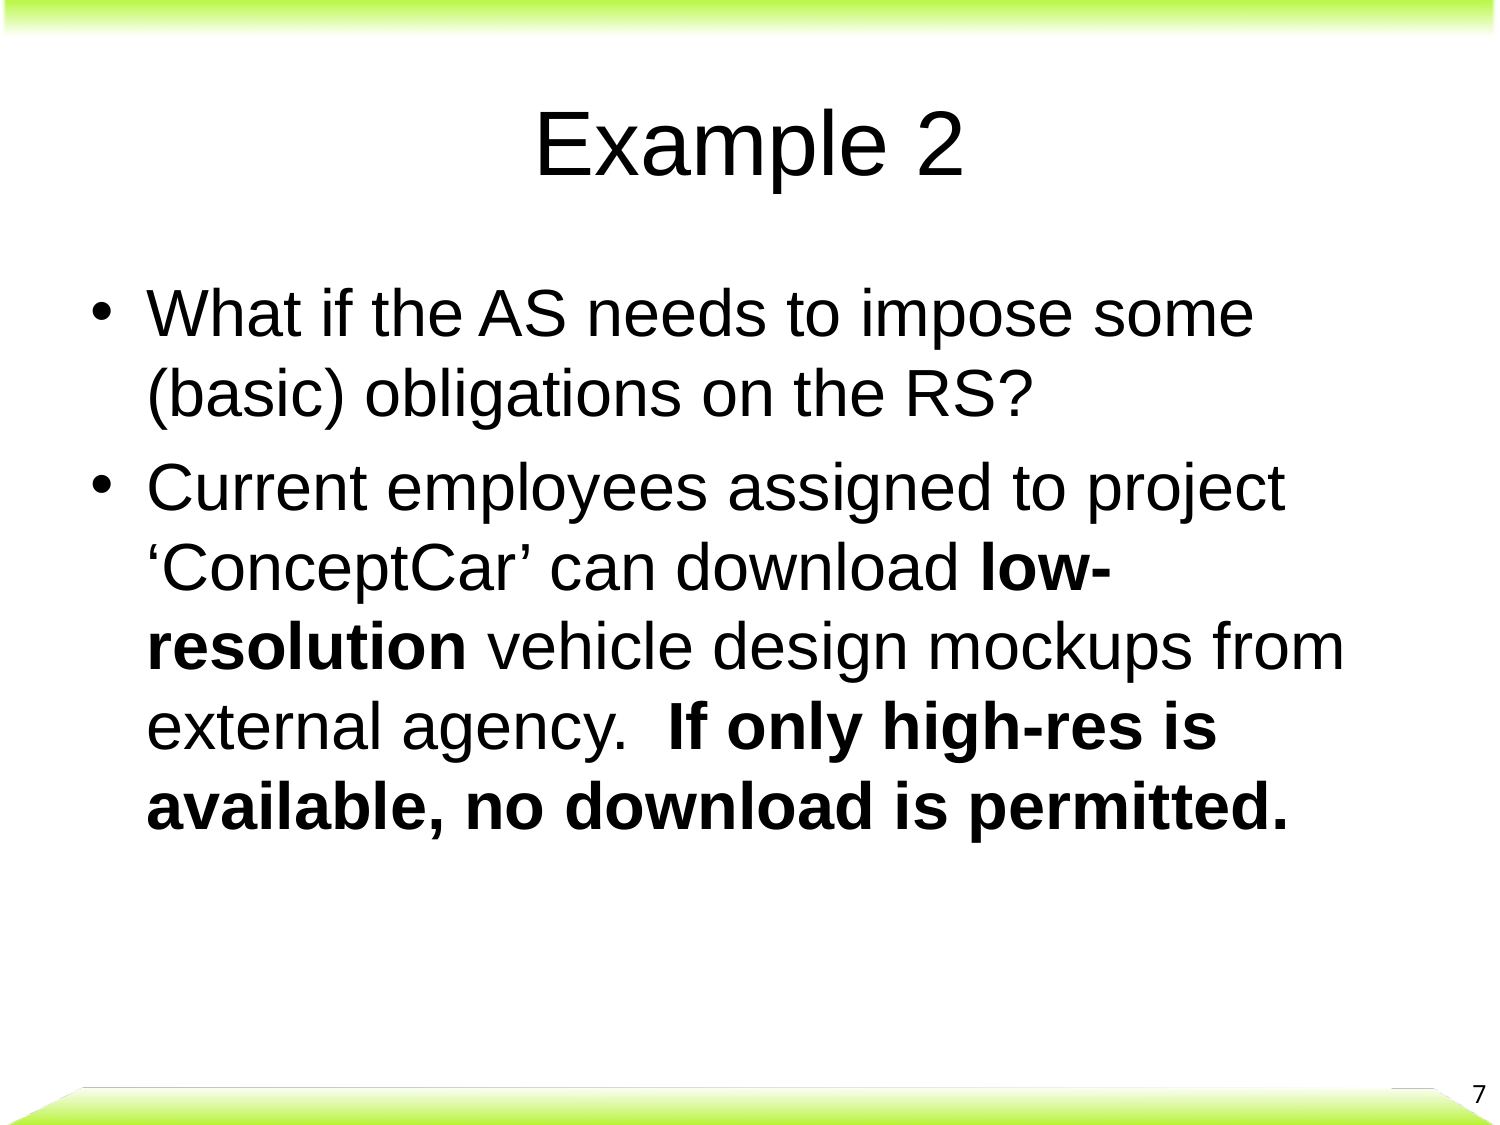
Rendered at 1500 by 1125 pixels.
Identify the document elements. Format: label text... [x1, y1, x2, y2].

picture [0, 0, 1500, 43]
slide_number 7 [1442, 1071, 1500, 1125]
title Example 2 [75, 45, 1425, 233]
list What if the AS needs to impose some (basic) obligations on the RS? Current employees assigned to project ‘ConceptCar’ can download low-resolution vehicle design mockups from external agency. If only high-res is available, no download is permitted. [75, 262, 1425, 1005]
